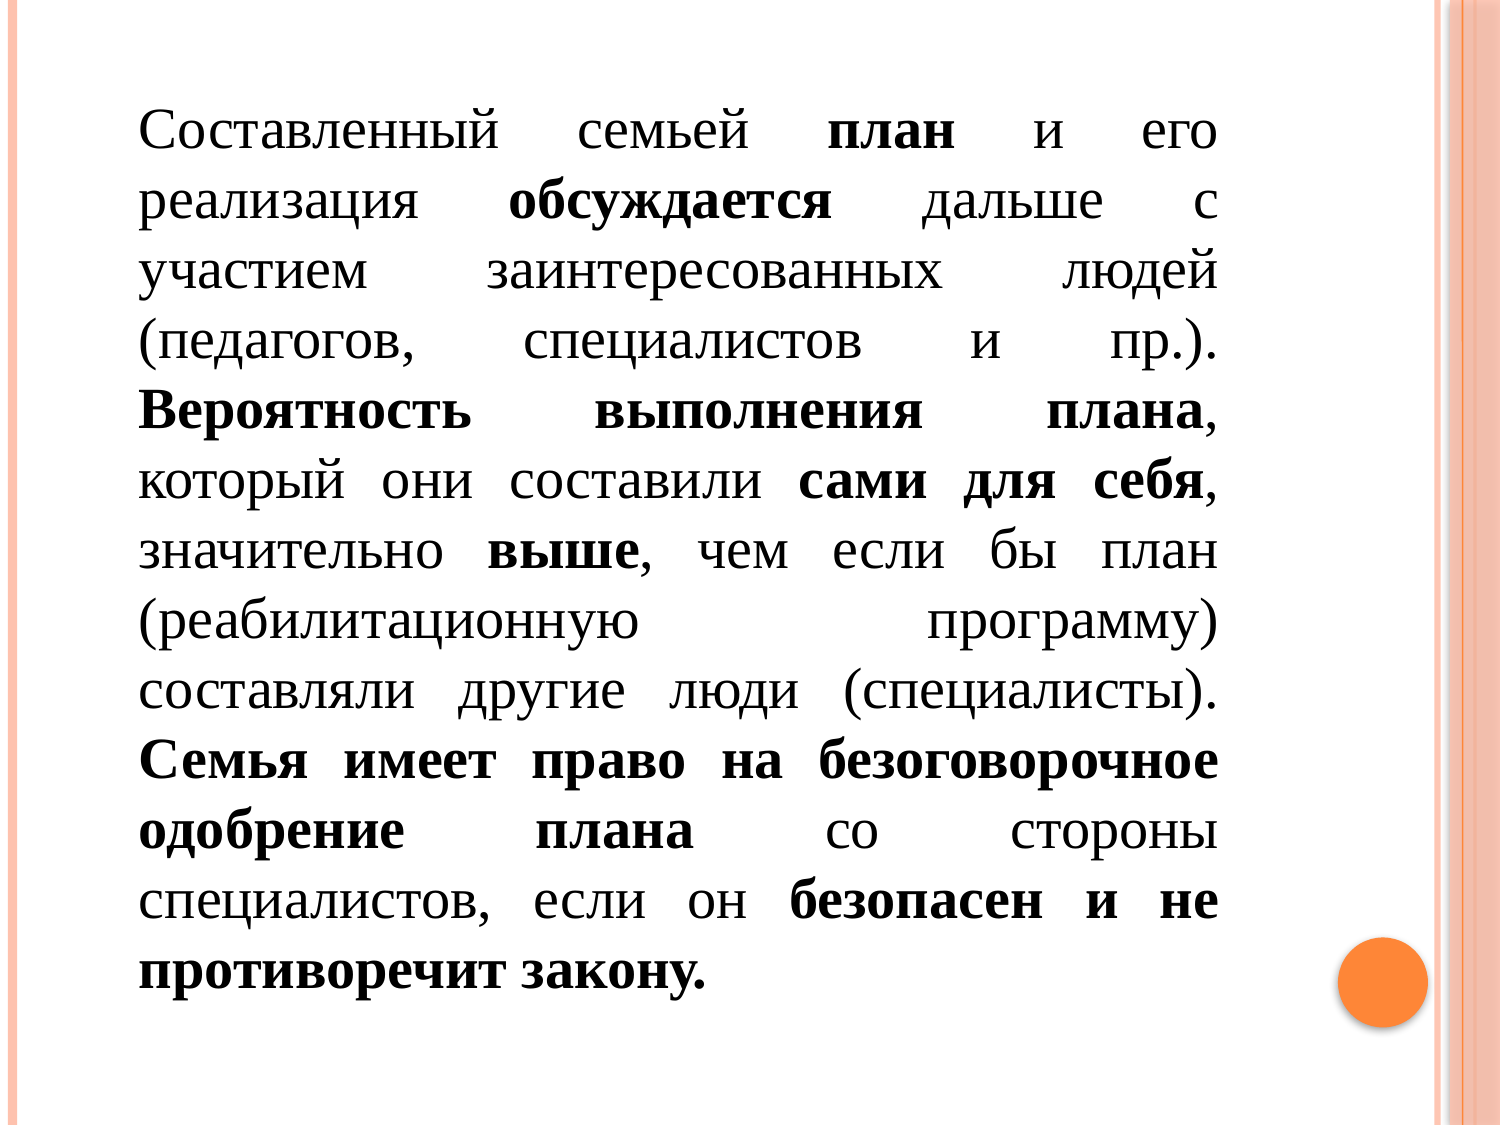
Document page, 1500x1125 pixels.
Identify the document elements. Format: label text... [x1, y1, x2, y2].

text_box Составленный семьей план и его реализация обсуждается дальше с участием заинтересованных людей (педагогов, специалистов и пр.). Вероятность выполнения плана, который они составили сами для себя, значительно выше, чем если бы план (реабилитационную программу) составляли другие люди (специалисты). Семья имеет право на безоговорочное одобрение плана со стороны специалистов, если он безопасен и не противоречит закону. [123, 82, 1235, 1008]
